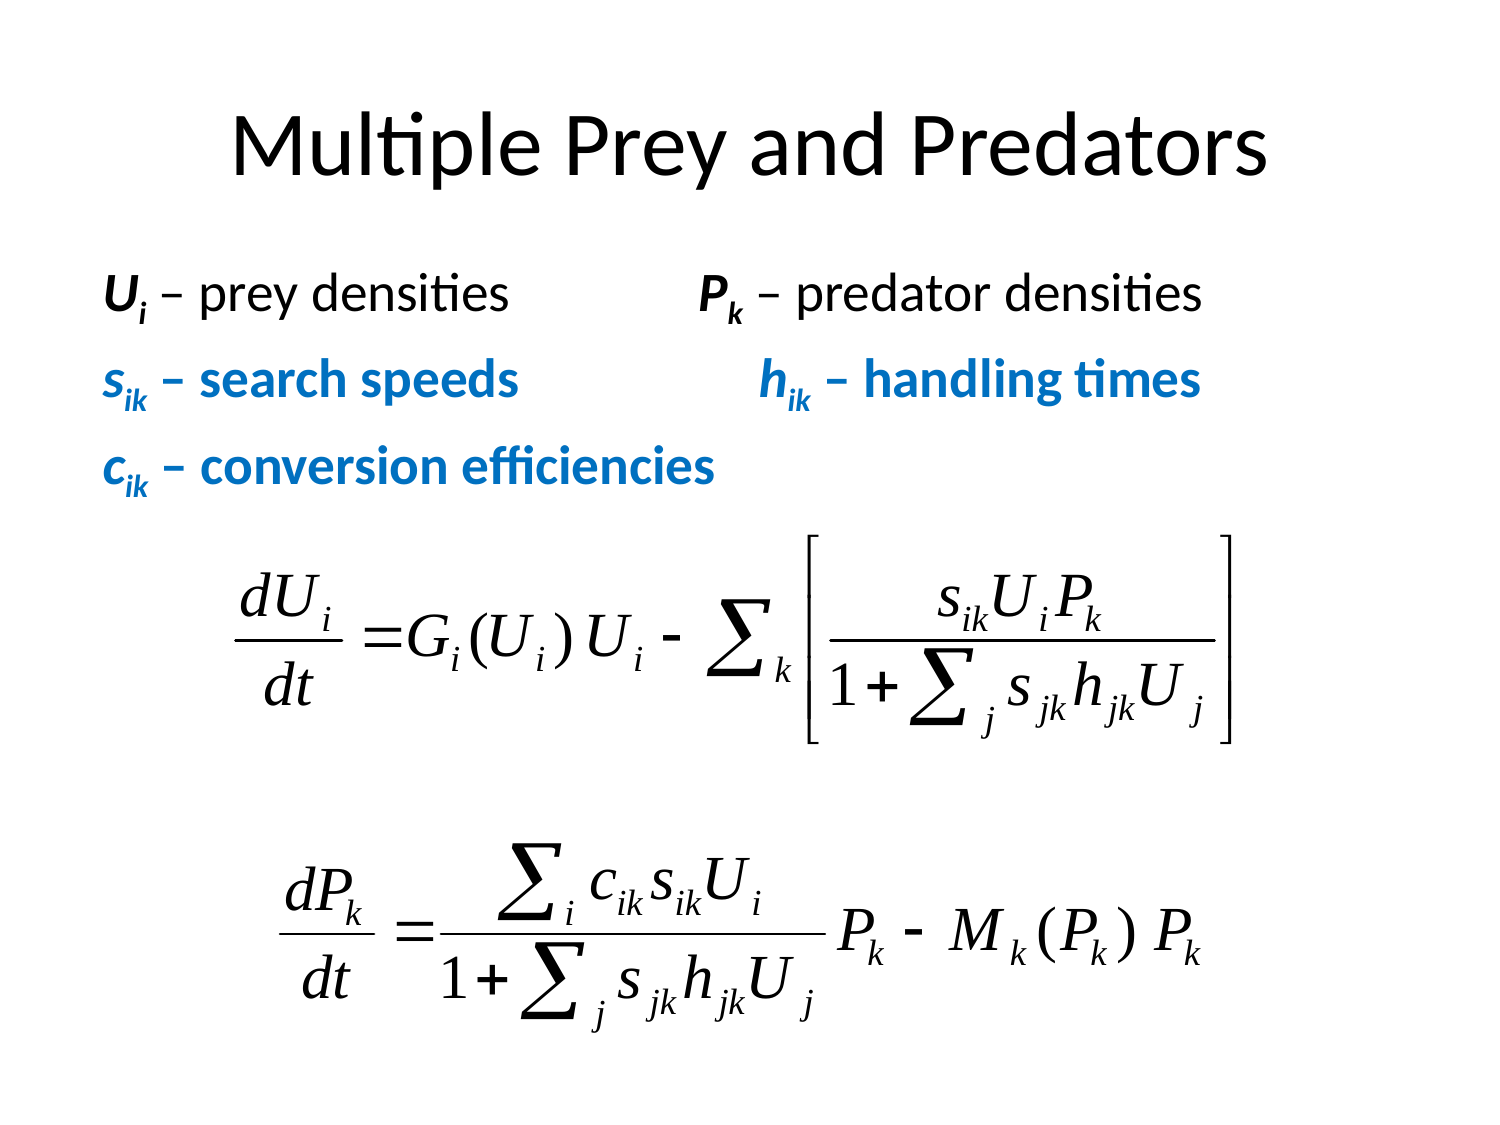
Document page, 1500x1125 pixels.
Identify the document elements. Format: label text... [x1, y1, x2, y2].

title Multiple Prey and Predators [75, 45, 1425, 233]
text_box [269, 829, 1214, 1045]
list Ui – prey densities Pk – predator densities sik – search speeds hik – handling times cik – conversion efficiencies [87, 212, 1425, 513]
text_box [224, 524, 1253, 756]
